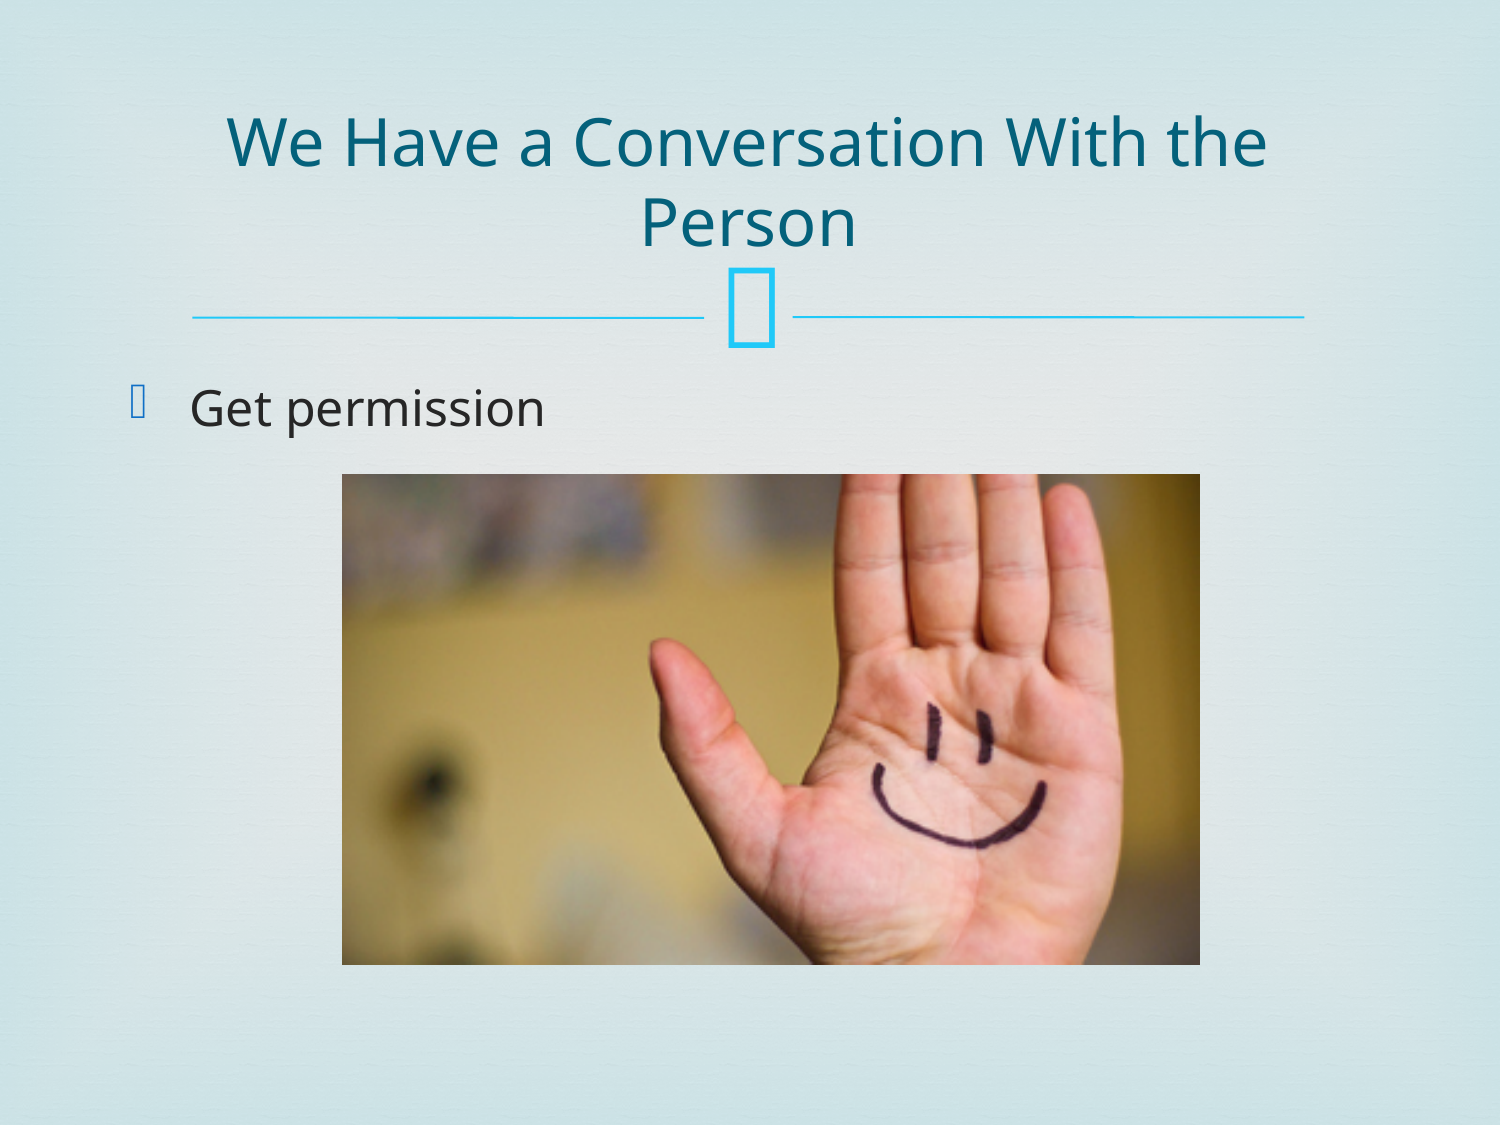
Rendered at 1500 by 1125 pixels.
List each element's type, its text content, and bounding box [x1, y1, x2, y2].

list Get permission [114, 368, 1386, 1005]
picture [342, 474, 1201, 966]
title We Have a Conversation With the Person [112, 93, 1386, 267]
